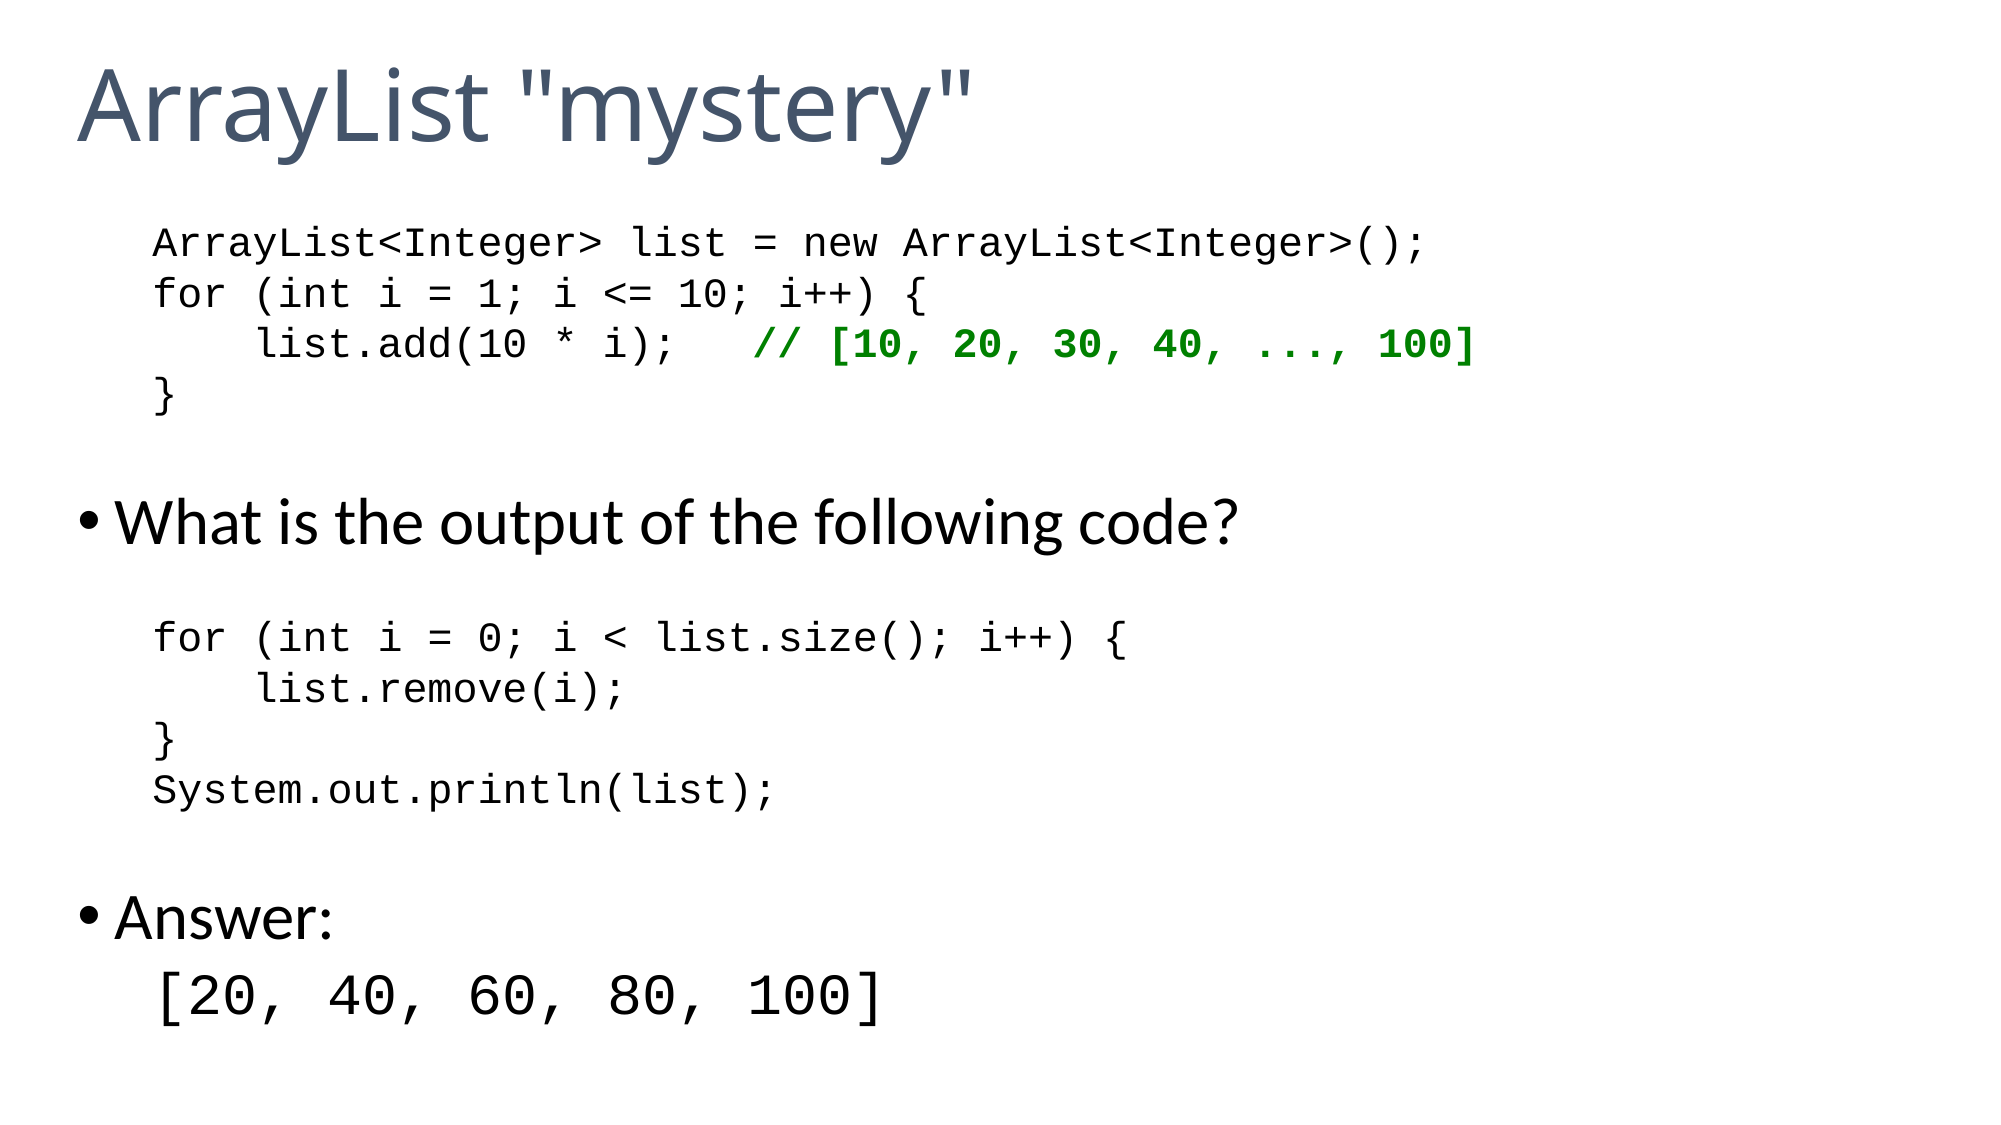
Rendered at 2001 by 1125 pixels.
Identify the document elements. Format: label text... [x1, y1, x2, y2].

title ArrayList "mystery" [62, 0, 1938, 217]
list ArrayList<Integer> list = new ArrayList<Integer>(); for (int i = 1; i <= 10; i++) { list.add(10 * i); // [10, 20, 30, 40, ..., 100] } What is the output of the following code? for (int i = 0; i < list.size(); i++) { list.remove(i); } System.out.println(list); Answer: [20, 40, 60, 80, 100] [62, 217, 1938, 1067]
